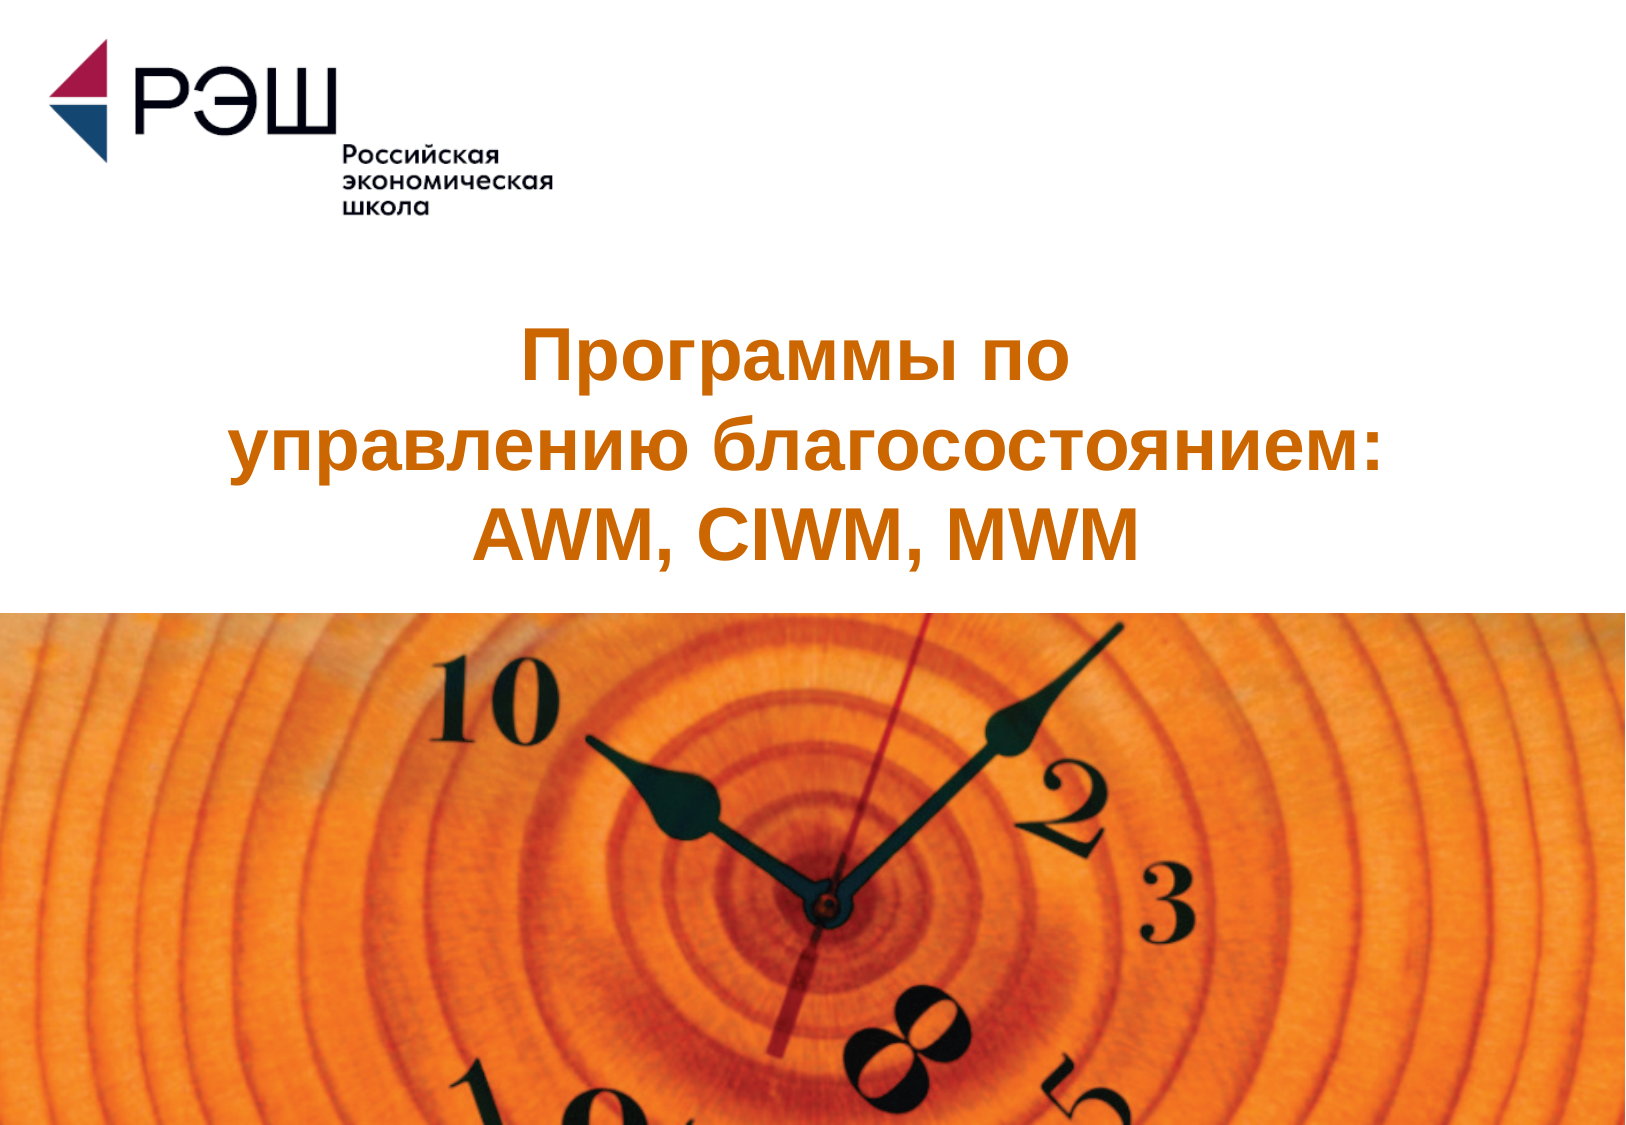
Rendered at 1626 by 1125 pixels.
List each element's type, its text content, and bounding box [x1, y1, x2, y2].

title Программы по управлению благосостоянием: AWM, CIWM, MWM [103, 298, 1510, 587]
picture [0, 613, 1625, 1125]
picture [32, 30, 565, 239]
